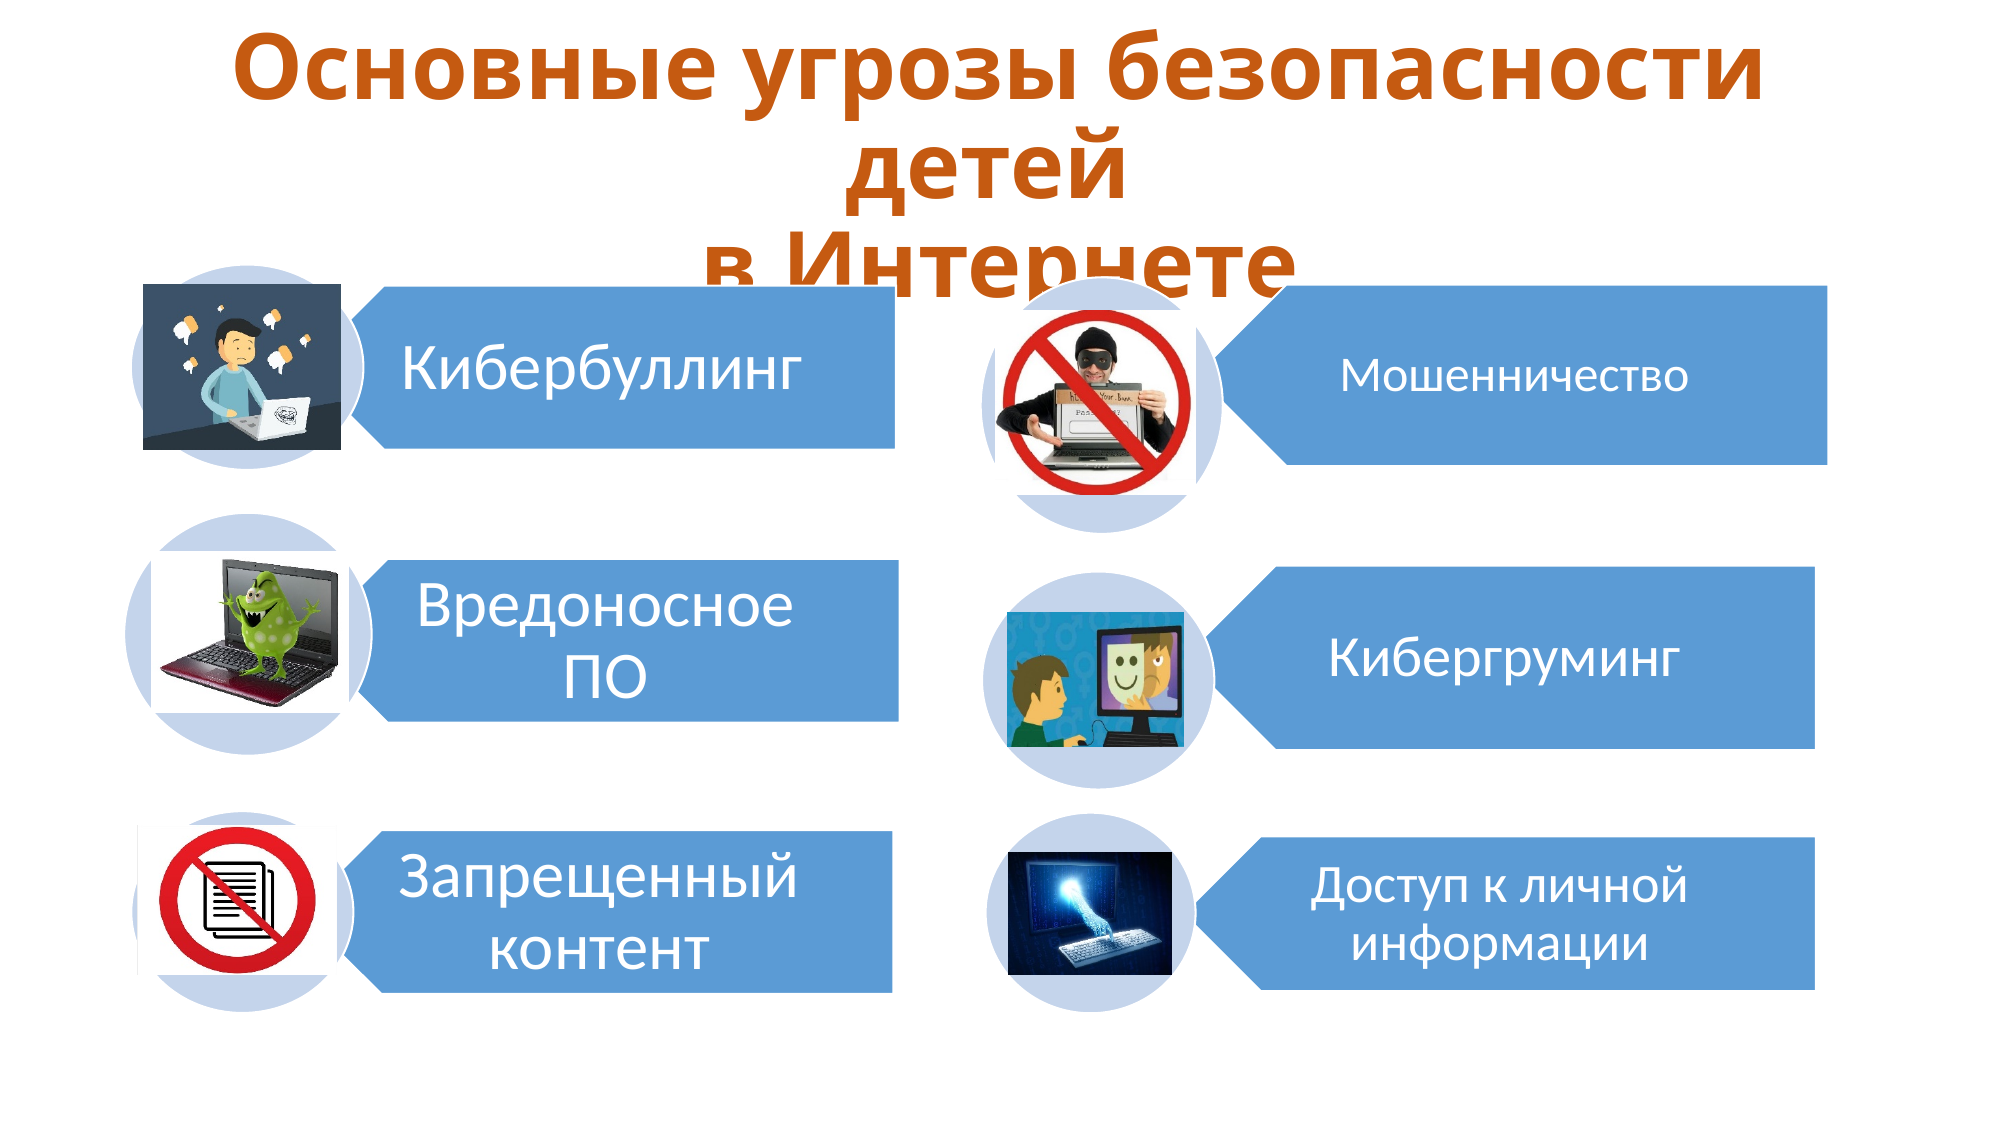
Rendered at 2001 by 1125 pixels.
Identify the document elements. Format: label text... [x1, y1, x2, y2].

picture [151, 551, 349, 714]
picture [143, 284, 341, 450]
picture [137, 825, 337, 975]
picture [1007, 852, 1172, 975]
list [93, 264, 988, 1014]
picture [995, 310, 1196, 495]
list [948, 277, 1901, 1045]
title Основные угрозы безопасности детей в Интернете [137, 59, 1863, 277]
picture [1007, 612, 1184, 747]
